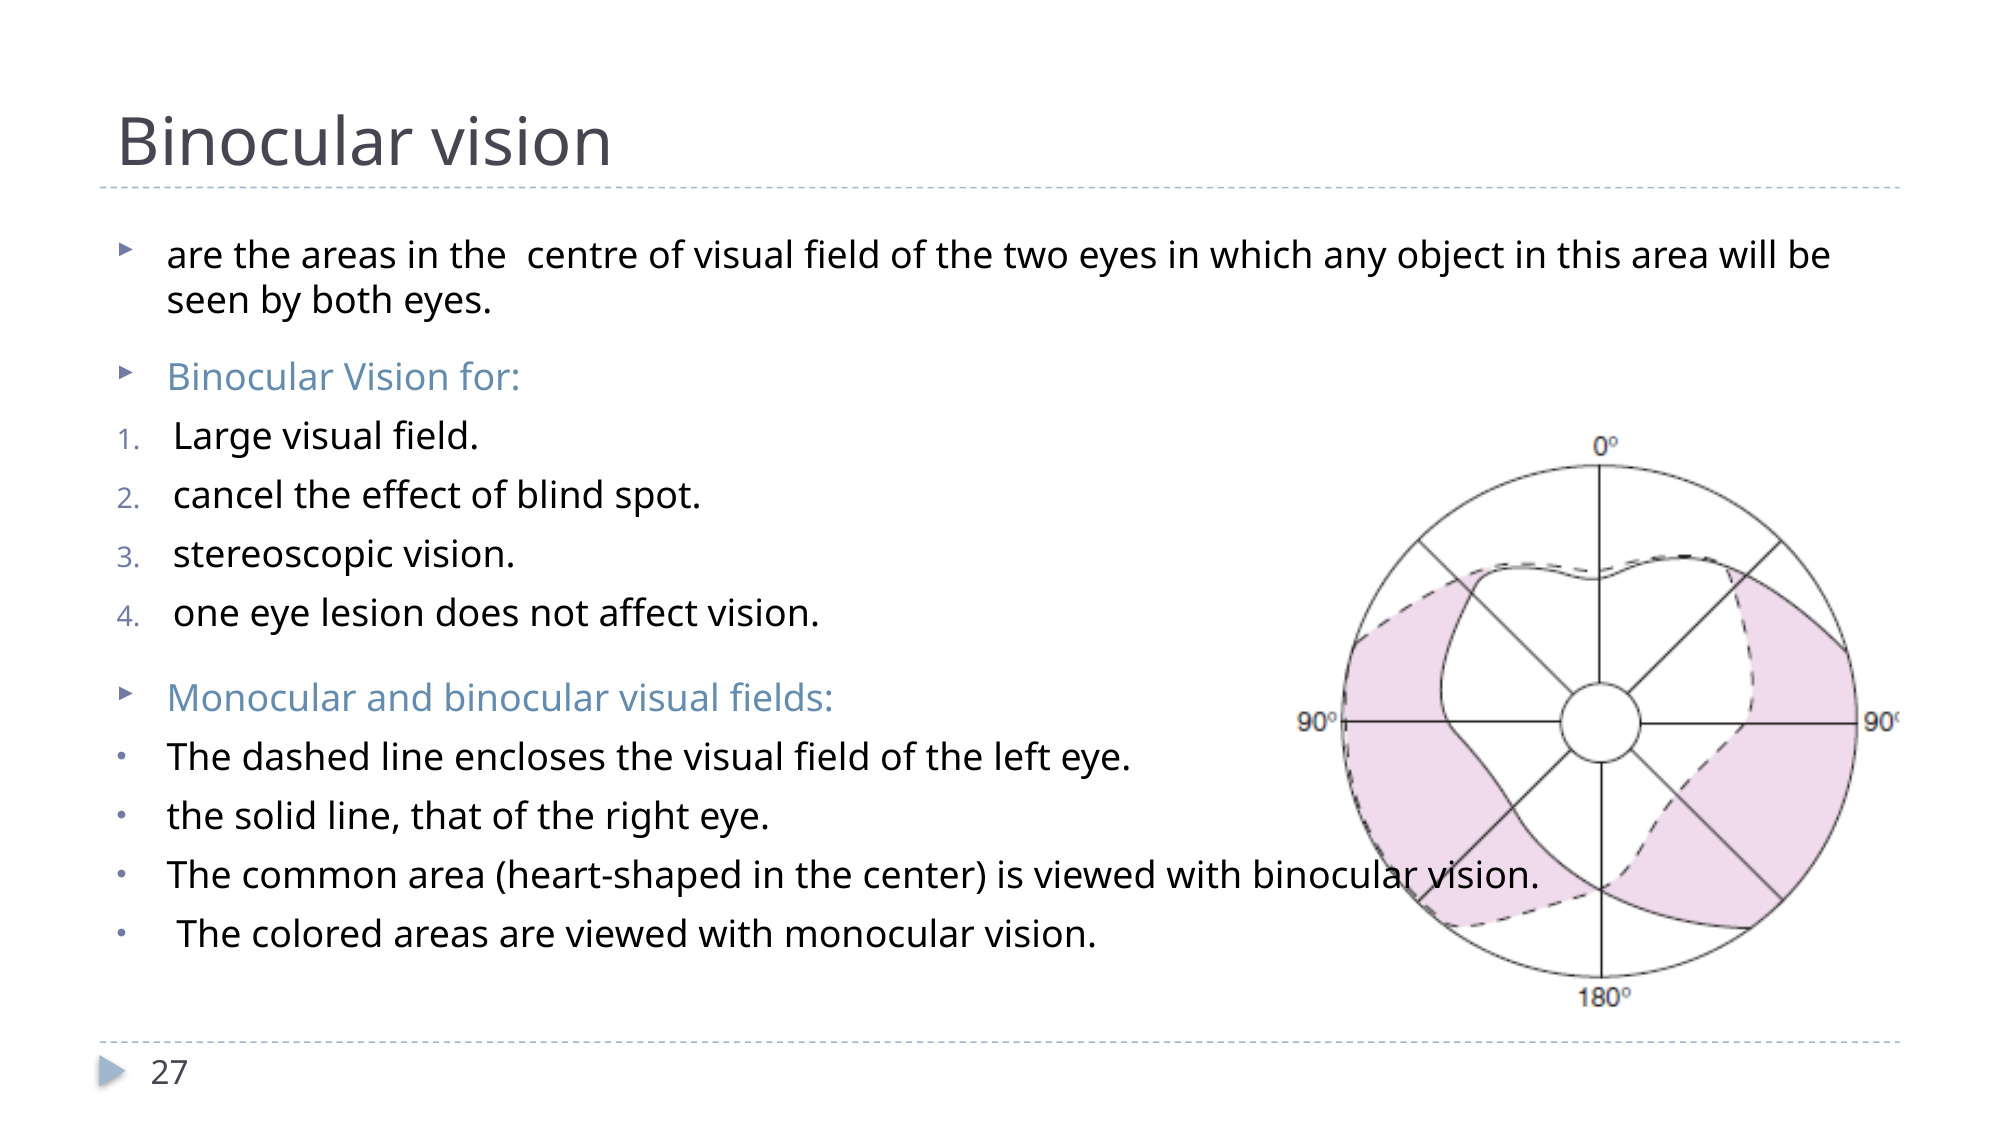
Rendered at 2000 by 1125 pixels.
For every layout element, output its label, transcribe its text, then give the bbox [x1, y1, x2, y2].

list are the areas in the centre of visual field of the two eyes in which any object in this area will be seen by both eyes. Binocular Vision for: Large visual field. cancel the effect of blind spot. stereoscopic vision. one eye lesion does not affect vision. Monocular and binocular visual fields: The dashed line encloses the visual field of the left eye. the solid line, that of the right eye. The common area (heart-shaped in the center) is viewed with binocular vision. The colored areas are viewed with monocular vision. [99, 222, 1900, 1073]
picture [1294, 420, 1900, 1012]
slide_number 27 [133, 1073, 568, 1103]
title Binocular vision [99, 24, 1900, 188]
